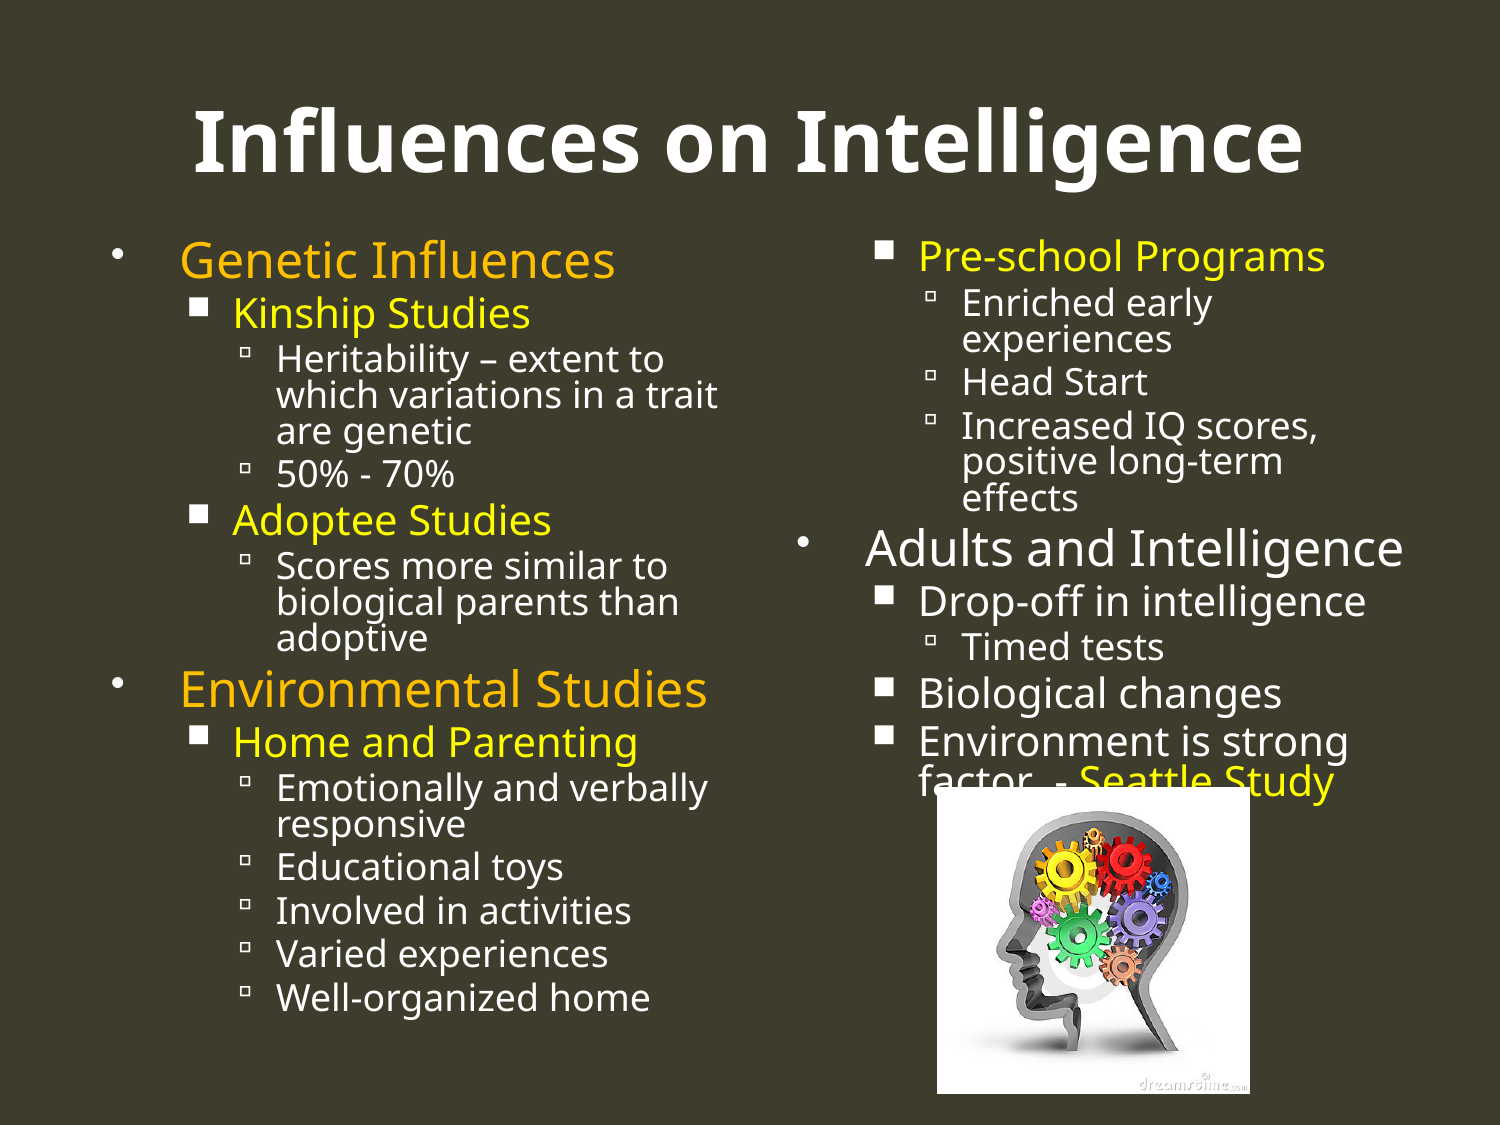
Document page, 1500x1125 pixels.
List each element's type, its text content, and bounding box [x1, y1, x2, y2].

title Influences on Intelligence [75, 45, 1425, 233]
list Genetic Influences Kinship Studies Heritability – extent to which variations in a trait are genetic 50% - 70% Adoptee Studies Scores more similar to biological parents than adoptive Environmental Studies Home and Parenting Emotionally and verbally responsive Educational toys Involved in activities Varied experiences Well-organized home [75, 232, 738, 1094]
picture [937, 787, 1251, 1094]
list Pre-school Programs Enriched early experiences Head Start Increased IQ scores, positive long-term effects Adults and Intelligence Drop-off in intelligence Timed tests Biological changes Environment is strong factor - Seattle Study [760, 232, 1424, 975]
